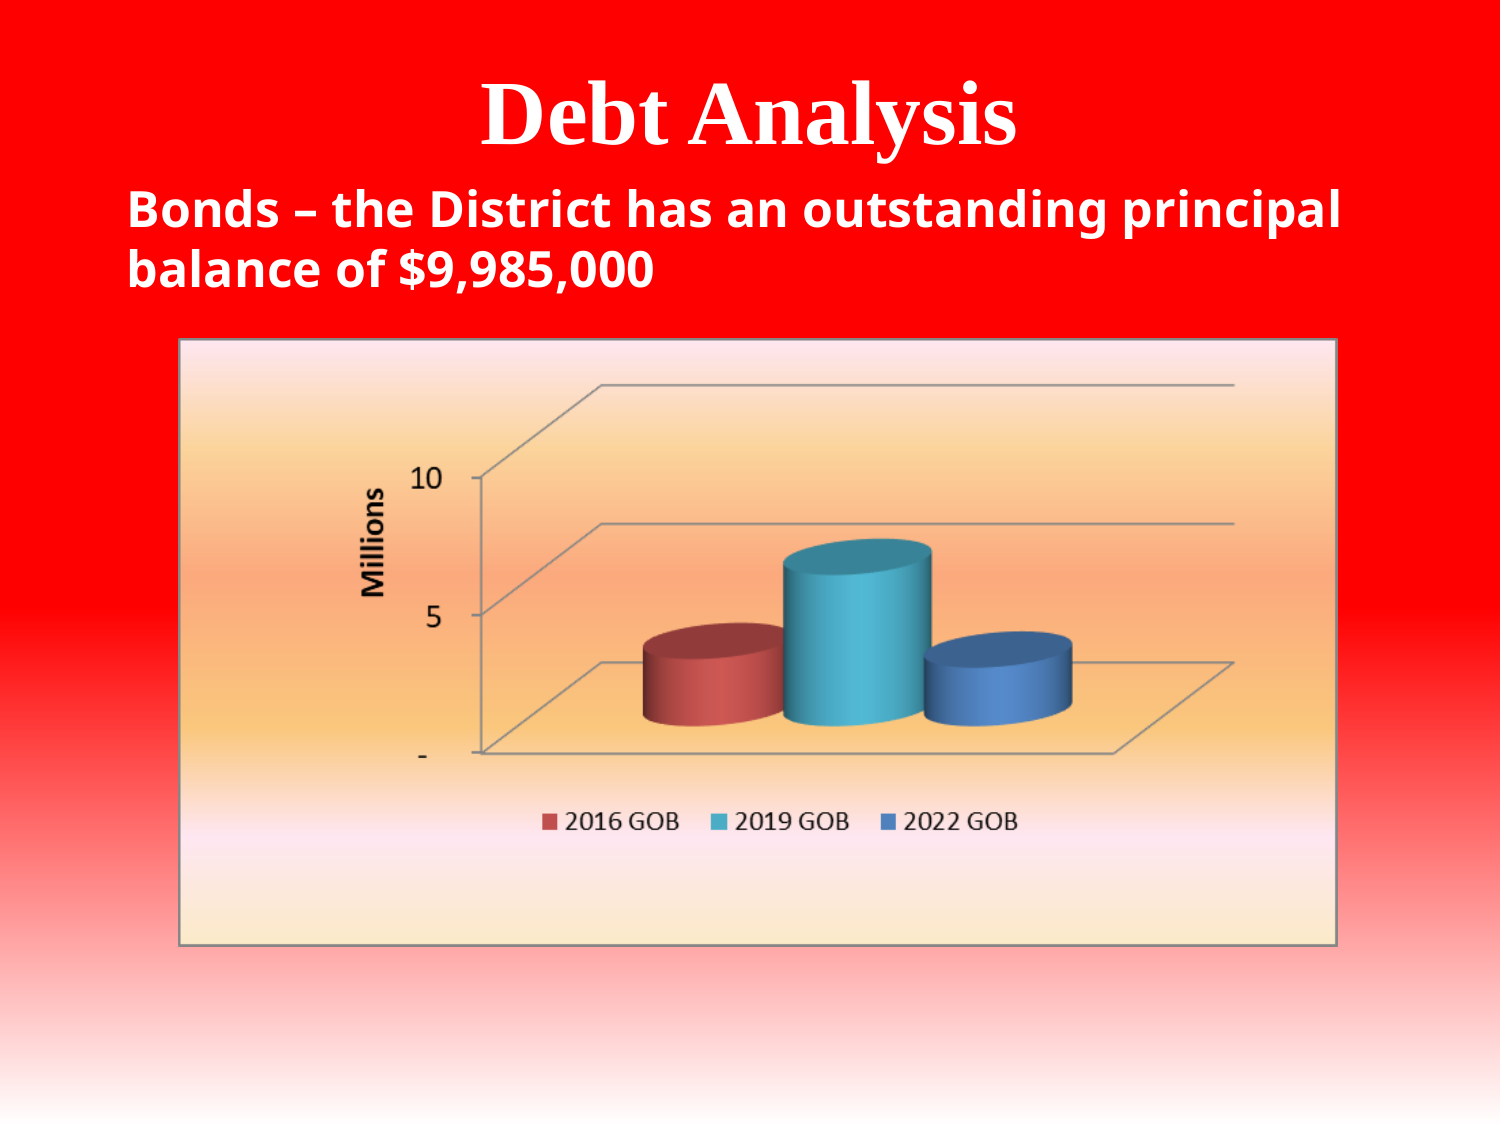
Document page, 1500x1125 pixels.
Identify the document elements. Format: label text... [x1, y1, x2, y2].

picture [178, 338, 1338, 948]
list Bonds – the District has an outstanding principal balance of $9,985,000 [111, 169, 1426, 296]
title Debt Analysis [74, 44, 1426, 171]
